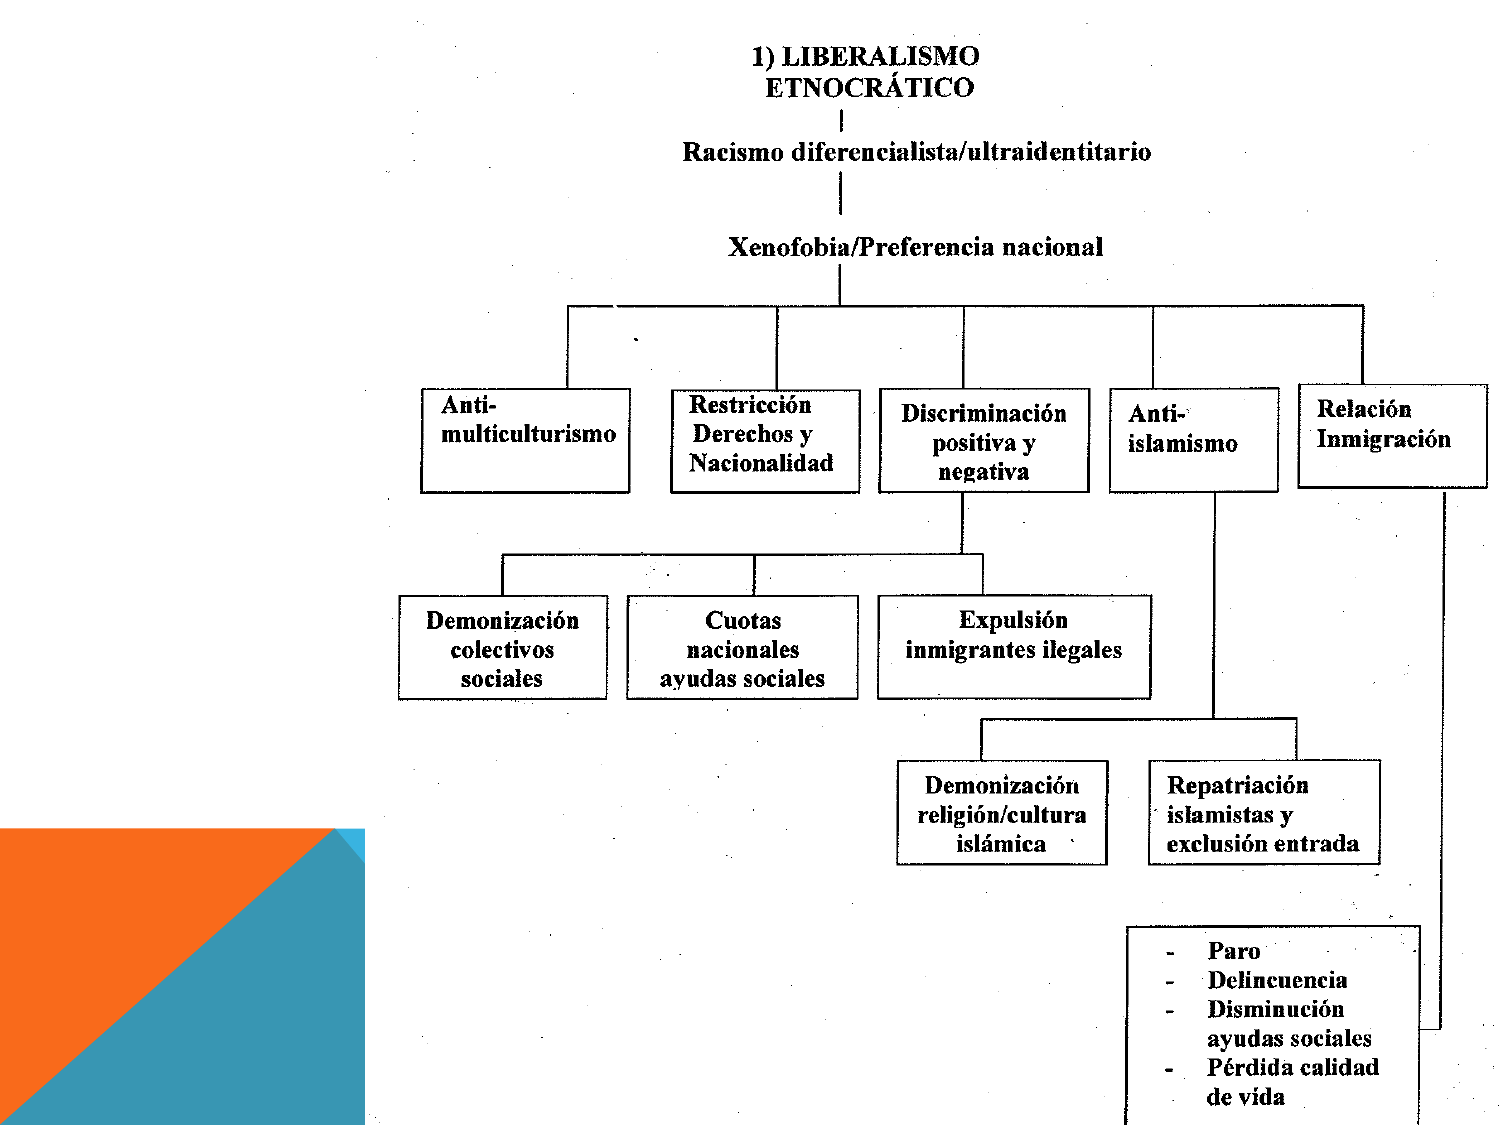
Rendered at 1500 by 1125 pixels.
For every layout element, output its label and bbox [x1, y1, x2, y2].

picture [364, 18, 1500, 1125]
